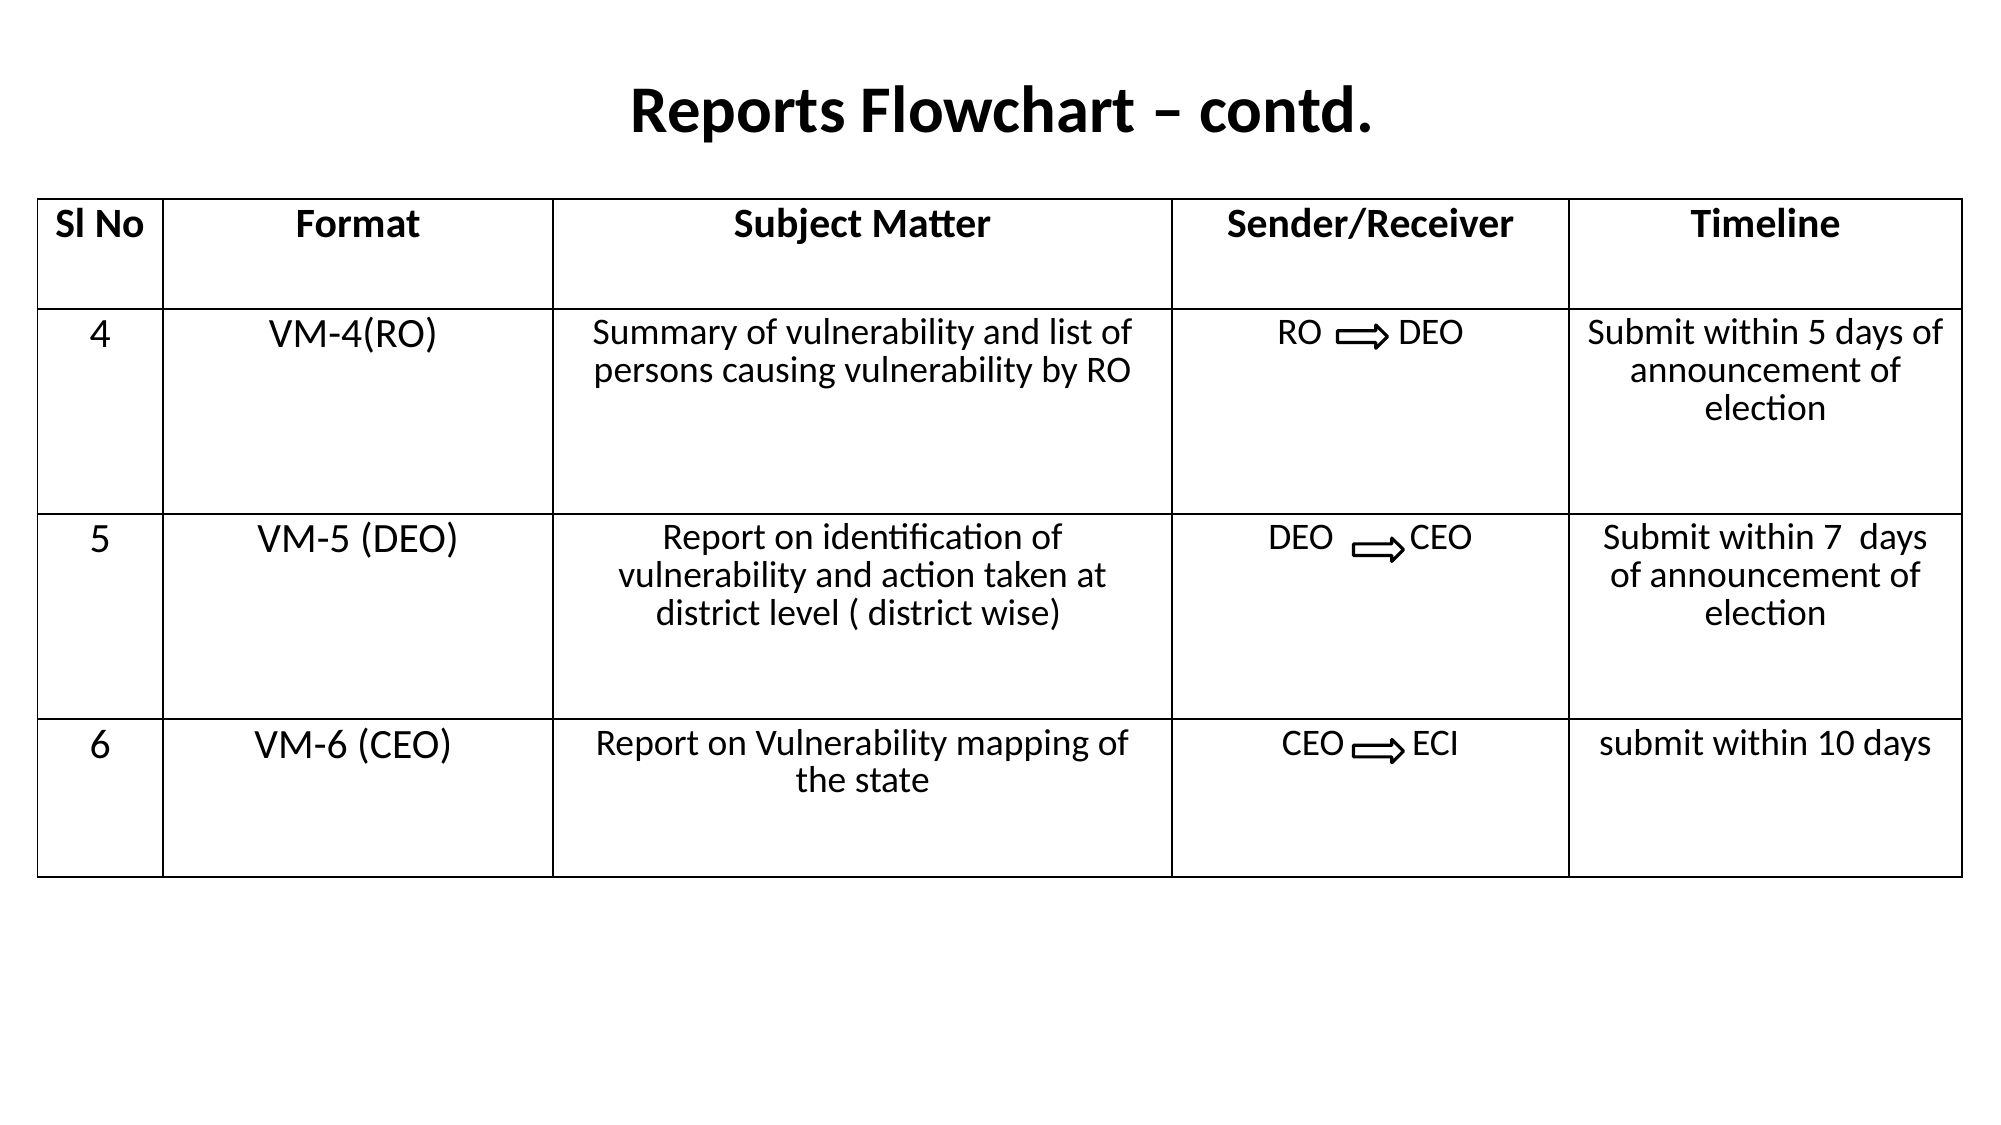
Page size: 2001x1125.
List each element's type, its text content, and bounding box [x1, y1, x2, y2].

table_cell VM-6 (CEO) [164, 720, 552, 876]
table_cell submit within 10 days [1570, 720, 1961, 876]
table_header Subject Matter [554, 200, 1171, 308]
table_cell Report on identification of vulnerability and action taken at district level ( district wise) [554, 515, 1171, 718]
table_cell Submit within 5 days of announcement of election [1570, 310, 1961, 513]
table_header Sender/Receiver [1173, 200, 1568, 308]
text_box [1351, 536, 1405, 563]
text_box [1351, 737, 1405, 765]
table_cell RO DEO [1173, 310, 1568, 513]
table_header Timeline [1570, 200, 1961, 308]
text_box Reports Flowchart – contd. [40, 57, 1966, 153]
table_cell Summary of vulnerability and list of persons causing vulnerability by RO [554, 310, 1171, 513]
table_header Format [164, 200, 552, 308]
text_box [1335, 323, 1389, 350]
table_cell VM-4(RO) [164, 310, 552, 513]
table_header Sl No [38, 200, 162, 308]
table_cell CEO ECI [1173, 720, 1568, 876]
table_cell 6 [38, 720, 162, 876]
table_cell Report on Vulnerability mapping of the state [554, 720, 1171, 876]
table_cell 5 [38, 515, 162, 718]
table_cell 4 [38, 310, 162, 513]
table_cell VM-5 (DEO) [164, 515, 552, 718]
table_cell DEO CEO [1173, 515, 1568, 718]
table_cell Submit within 7 days of announcement of election [1570, 515, 1961, 718]
